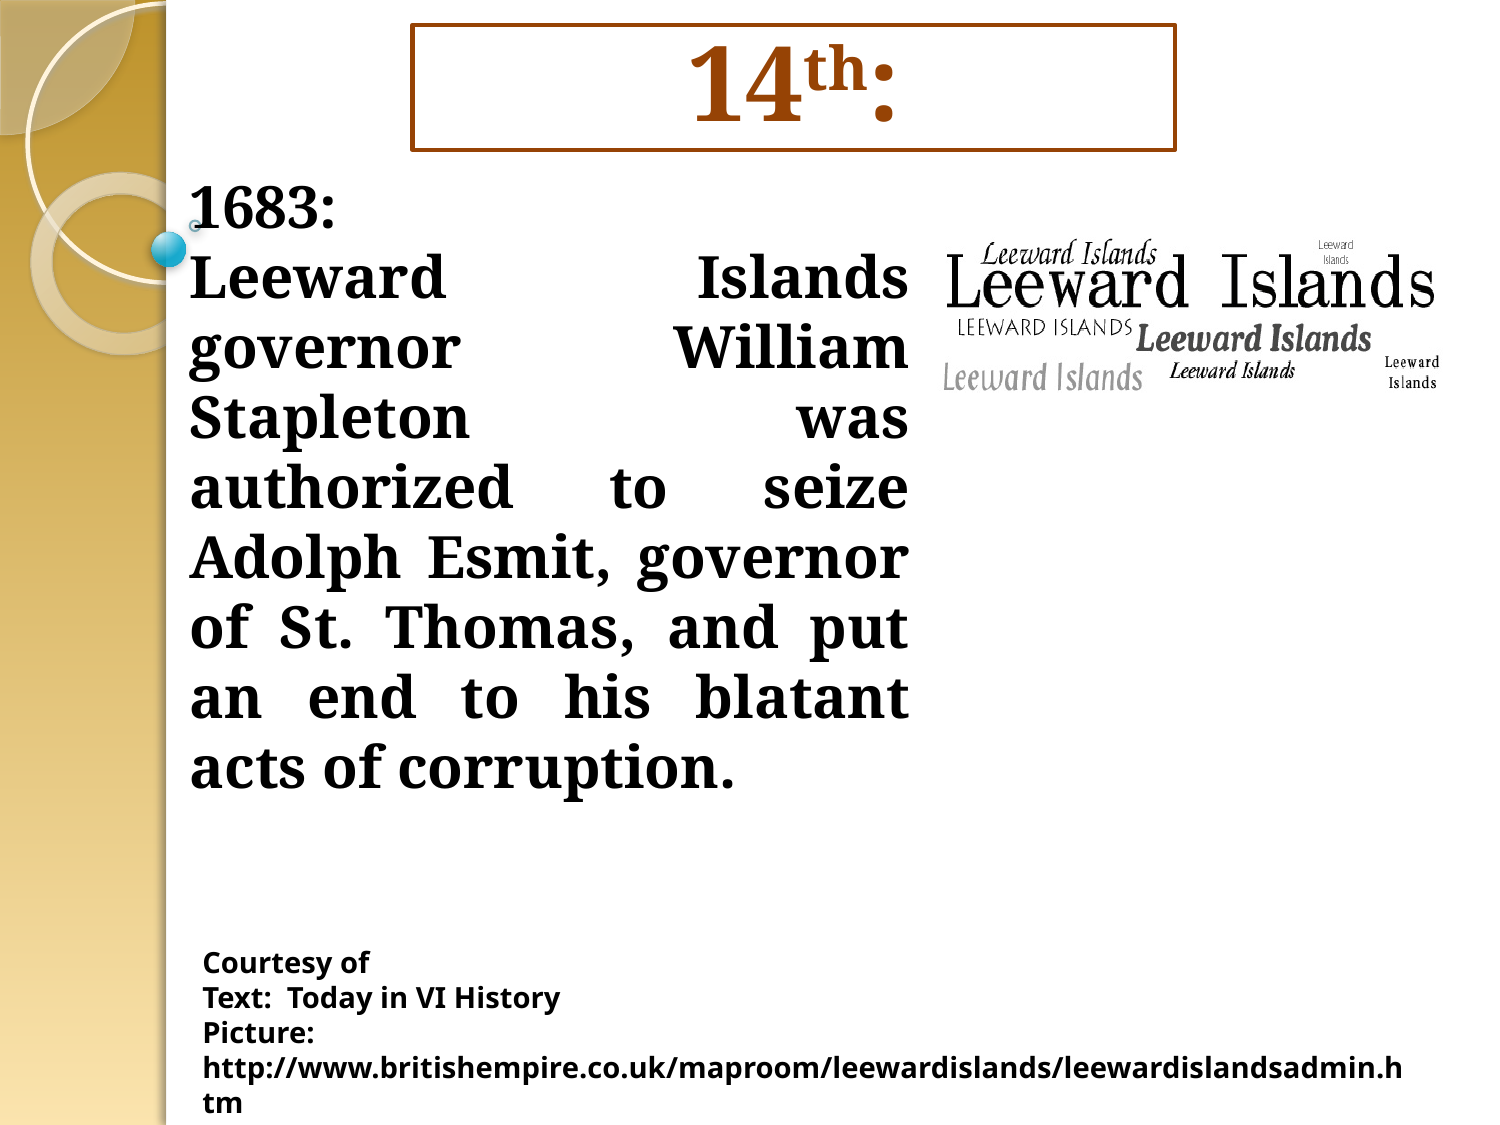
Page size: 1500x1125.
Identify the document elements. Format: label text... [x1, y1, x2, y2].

picture [937, 237, 1449, 401]
title November 14th: [410, 23, 1177, 152]
text_box 1683: Leeward Islands governor William Stapleton was authorized to seize Adolph Esmit, governor of St. Thomas, and put an end to his blatant acts of corruption. [174, 162, 925, 808]
text_box Courtesy of Text: Today in VI History Picture: http://www.britishempire.co.uk/maproom/leewardislands/leewardislandsadmin.htm [187, 937, 1425, 1125]
